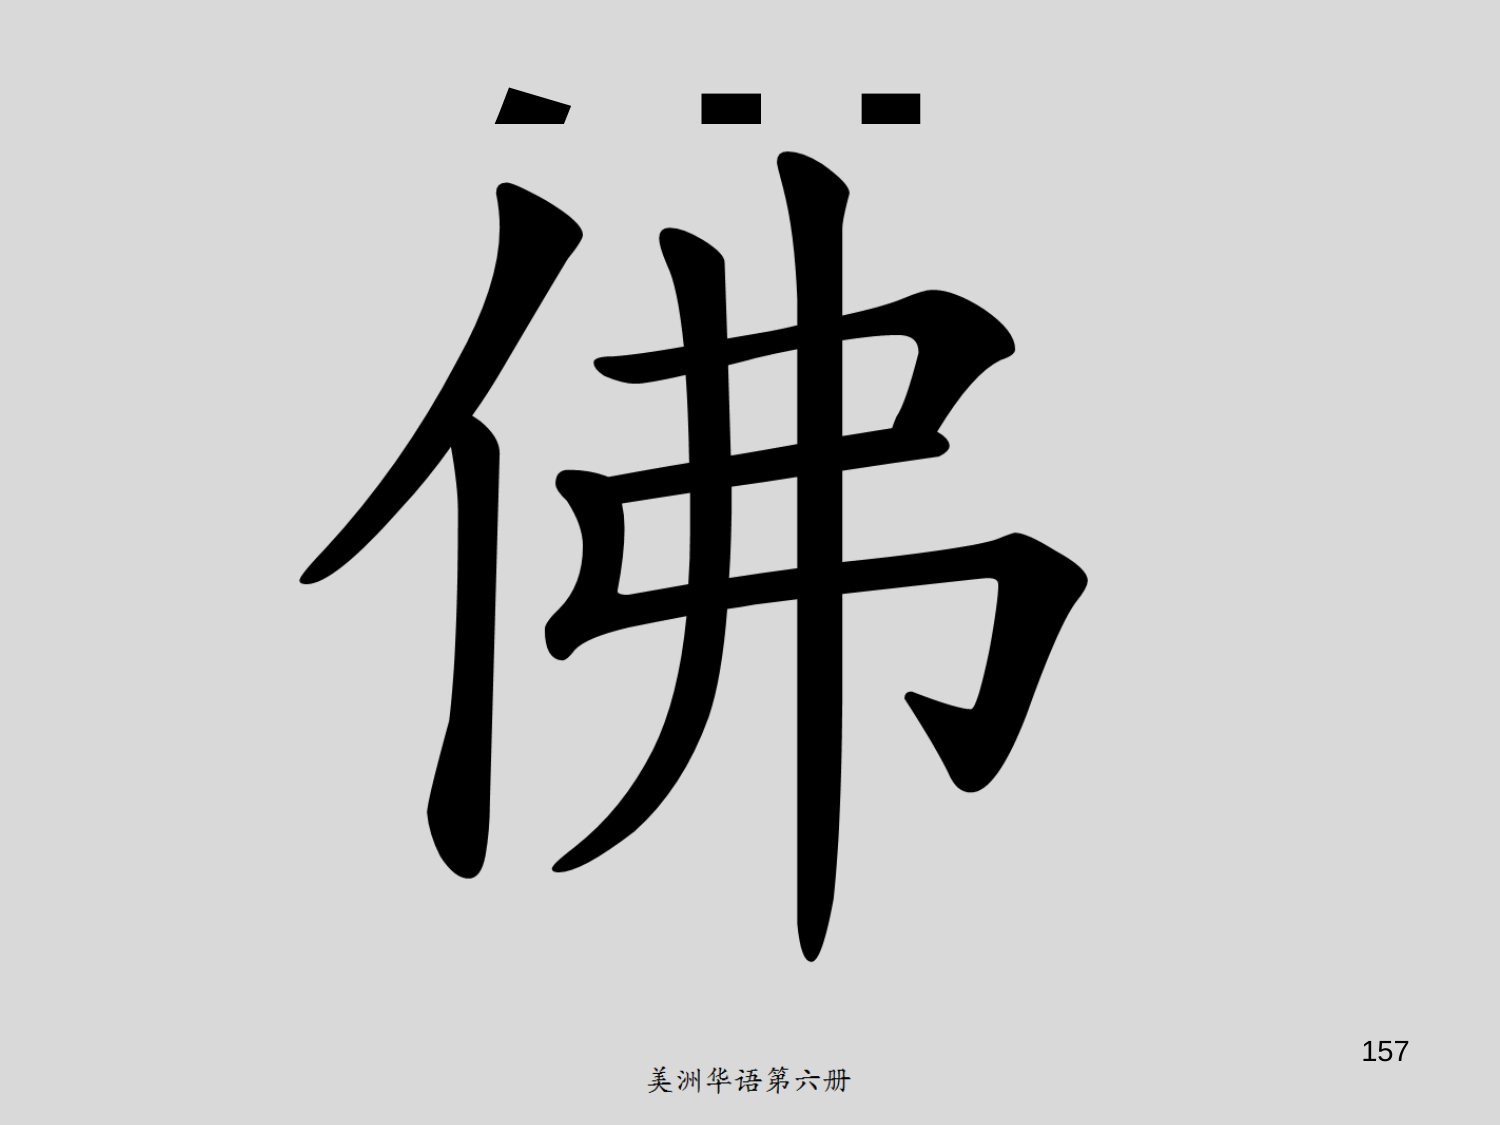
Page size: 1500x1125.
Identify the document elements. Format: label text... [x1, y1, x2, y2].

slide_number 157 [1229, 1024, 1426, 1103]
picture [237, 124, 1226, 1112]
text_box 佛 [264, 0, 1252, 1003]
